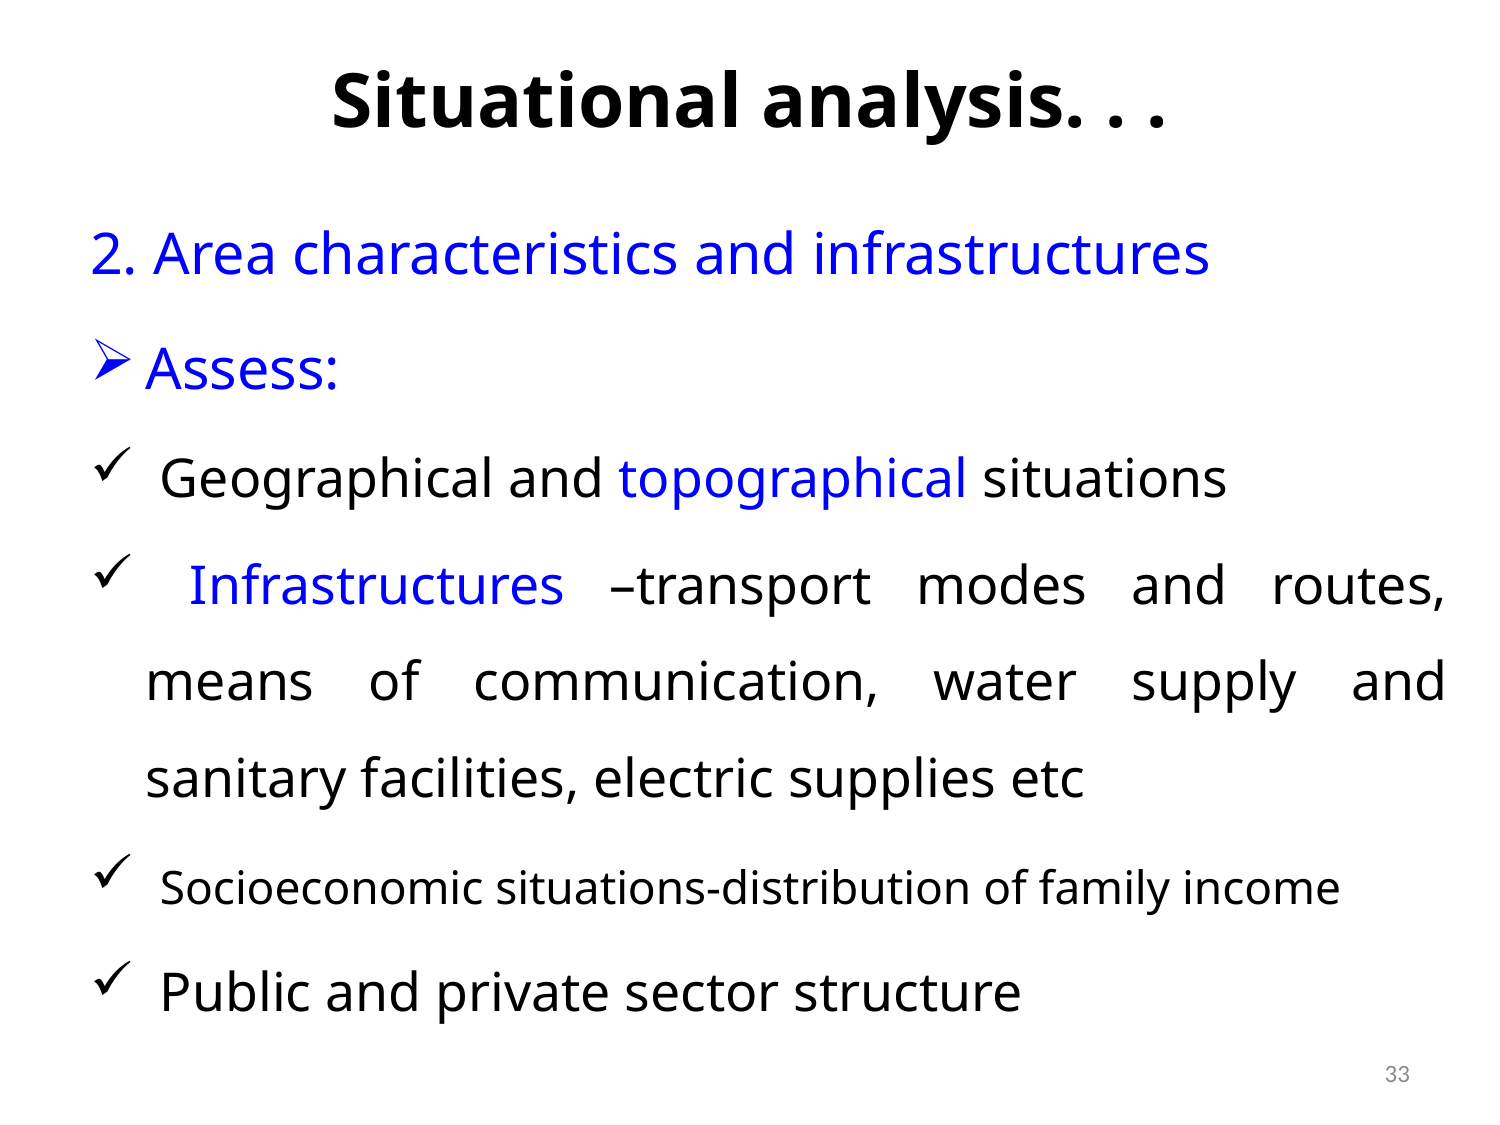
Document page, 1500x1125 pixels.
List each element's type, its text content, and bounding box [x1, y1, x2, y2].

list 2. Area characteristics and infrastructures Assess: Geographical and topographical situations Infrastructures –transport modes and routes, means of communication, water supply and sanitary facilities, electric supplies etc Socioeconomic situations-distribution of family income Public and private sector structure [75, 174, 1463, 1043]
title Situational analysis. . . [75, 45, 1425, 150]
slide_number 33 [1074, 1042, 1425, 1103]
